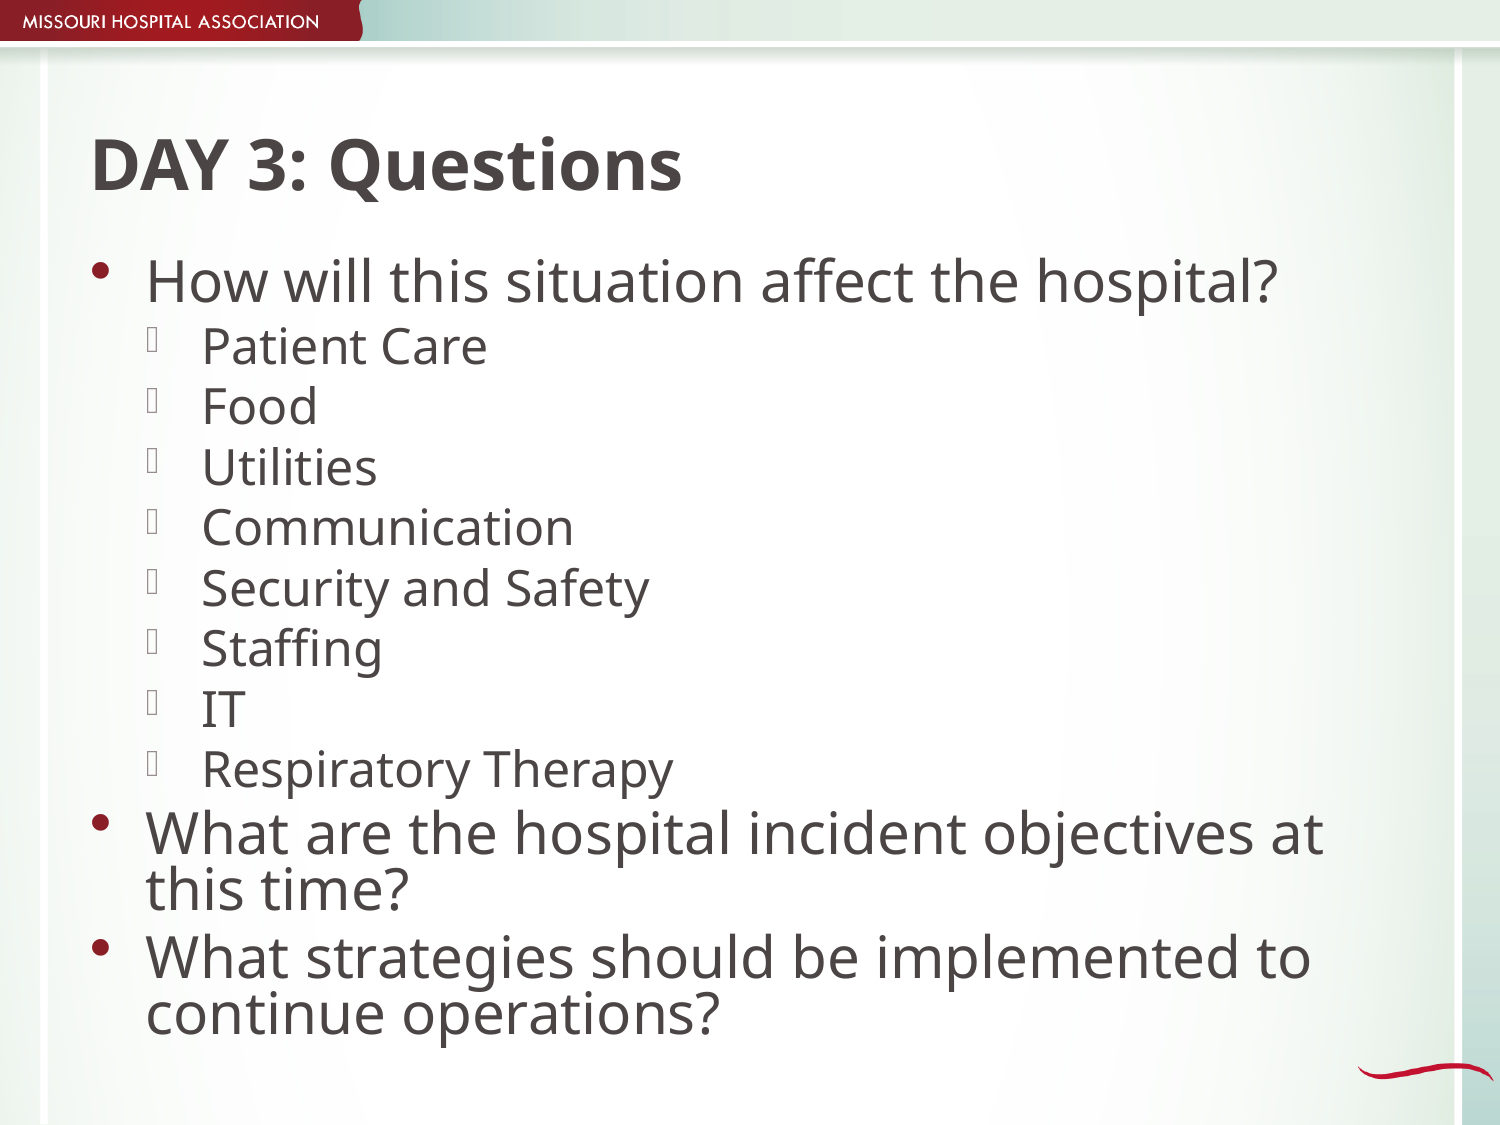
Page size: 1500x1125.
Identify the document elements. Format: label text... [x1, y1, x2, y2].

list How will this situation affect the hospital? Patient Care Food Utilities Communication Security and Safety Staffing IT Respiratory Therapy What are the hospital incident objectives at this time? What strategies should be implemented to continue operations? [75, 249, 1425, 1055]
picture [0, 0, 1500, 1125]
title DAY 3: Questions [75, 99, 1425, 213]
